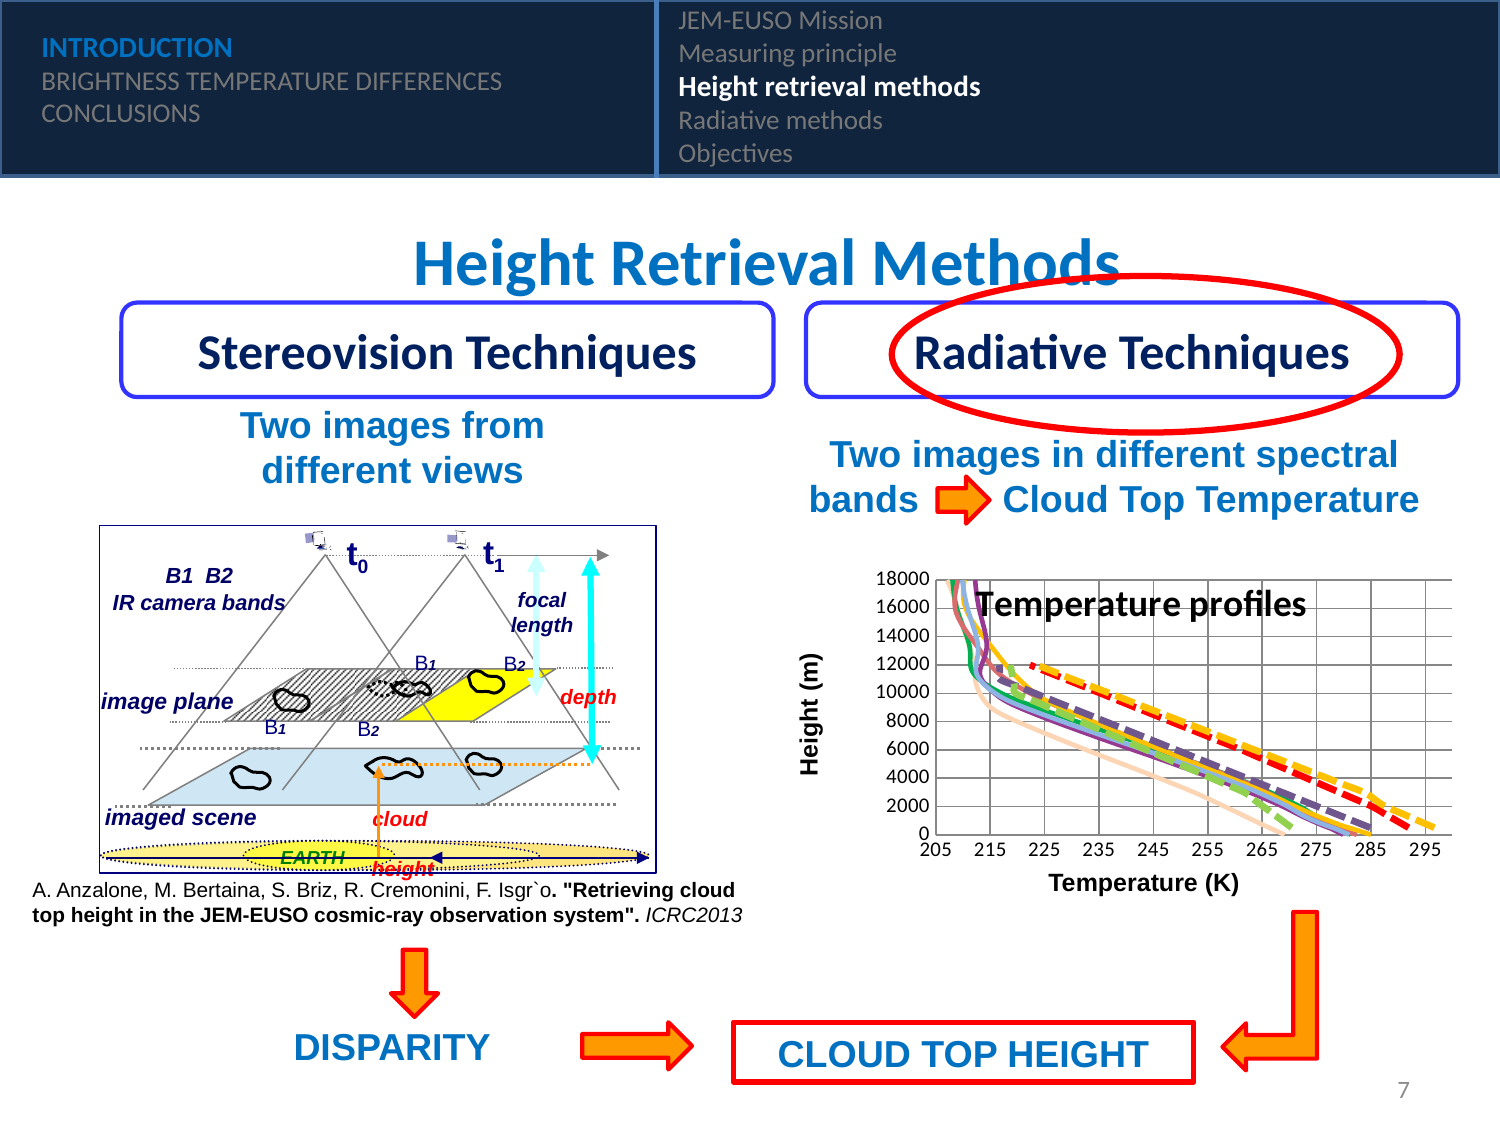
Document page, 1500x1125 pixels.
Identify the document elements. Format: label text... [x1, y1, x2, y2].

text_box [785, 562, 1454, 913]
text_box [627, 1020, 695, 1072]
text_box CLOUD TOP HEIGHT [733, 1022, 1194, 1082]
text_box [889, 273, 1402, 421]
text_box [0, 0, 654, 178]
slide_number 7 [1074, 1058, 1425, 1118]
text_box [1220, 920, 1320, 1073]
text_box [161, 949, 623, 1077]
text_box Radiative Techniques [1352, 300, 1461, 400]
text_box Radiative Techniques [803, 305, 940, 400]
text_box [783, 422, 1446, 530]
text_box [90, 516, 657, 874]
text_box INTRODUCTION BRIGHTNESS TEMPERATURE DIFFERENCES CONCLUSIONS [26, 21, 518, 136]
text_box Height Retrieval Methods [105, 210, 1430, 305]
text_box [659, 0, 1500, 178]
text_box Two images from different views [162, 400, 623, 499]
text_box Stereovision Techniques [119, 305, 776, 400]
text_box A. Anzalone, M. Bertaina, S. Briz, R. Cremonini, F. Isgr`o. "Retrieving cloud top height in the JEM-EUSO cosmic-ray observation system". ICRC2013 [17, 869, 784, 935]
text_box JEM-EUSO Mission Measuring principle Height retrieval methods Radiative methods Objectives [663, 0, 1414, 176]
